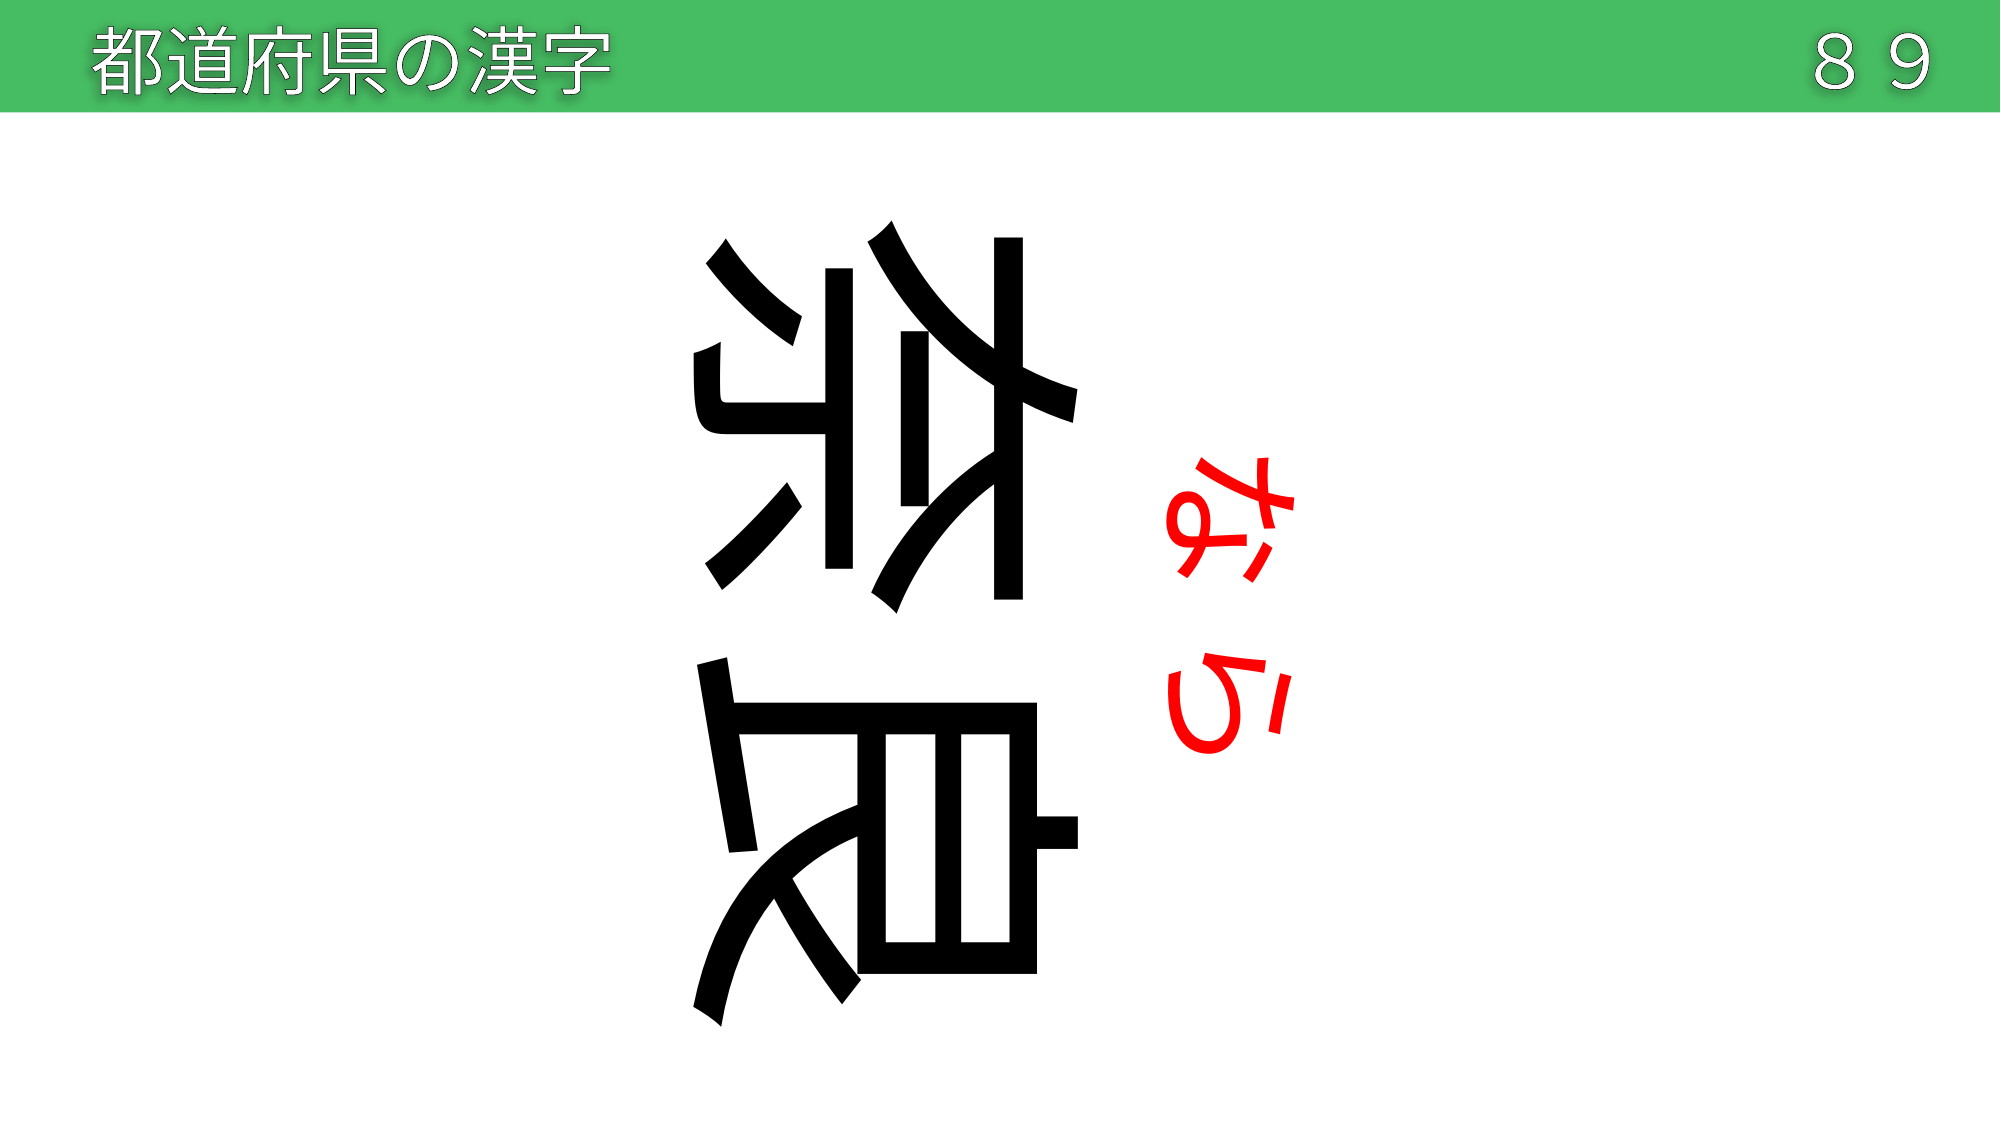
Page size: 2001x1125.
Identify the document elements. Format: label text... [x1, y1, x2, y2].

text_box 奈良 [616, 195, 1152, 1125]
text_box ８９ [1782, 6, 1963, 112]
text_box [0, 0, 2000, 113]
text_box 都道府県の漢字 [75, 6, 1083, 112]
text_box な ら [1119, 428, 1332, 823]
